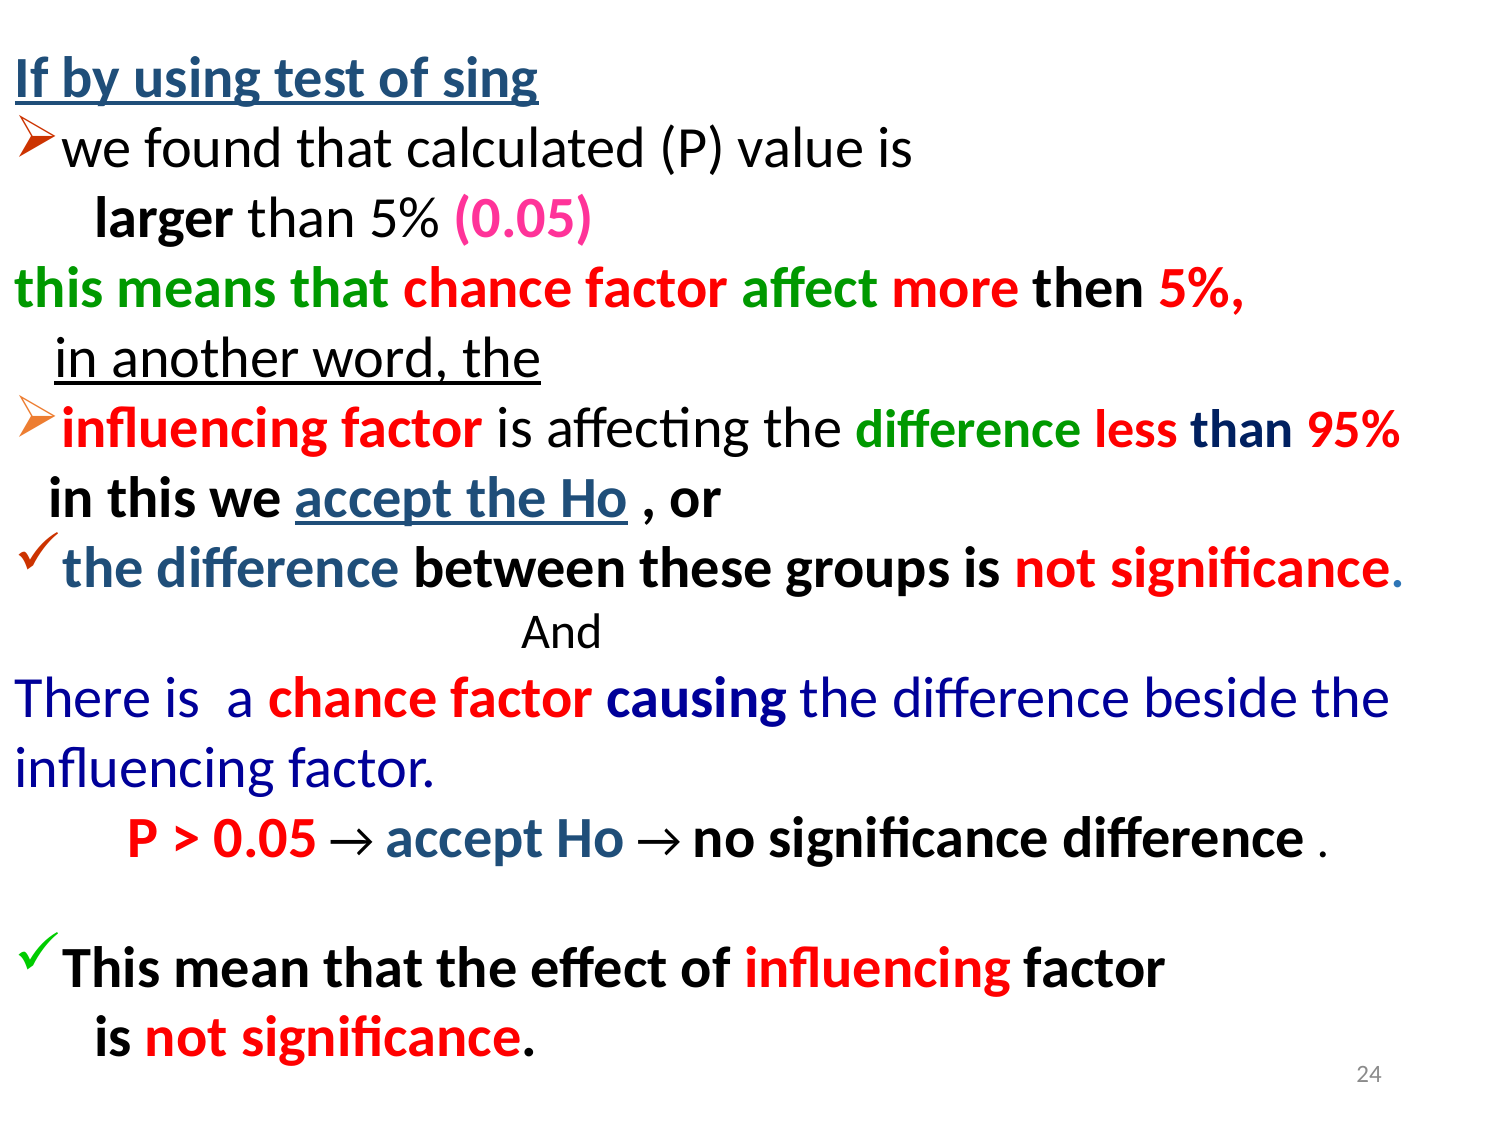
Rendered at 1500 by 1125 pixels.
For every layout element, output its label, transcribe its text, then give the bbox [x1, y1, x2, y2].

text_box If by using test of sing we found that calculated (P) value is larger than 5% (0.05) this means that chance factor affect more then 5%, in another word, the influencing factor is affecting the difference less than 95% in this we accept the Ho , or the difference between these groups is not significance. And There is a chance factor causing the difference beside the influencing factor. P > 0.05 → accept Ho → no significance difference . This mean that the effect of influencing factor is not significance. [0, 31, 1500, 1076]
slide_number 24 [1059, 1076, 1397, 1103]
